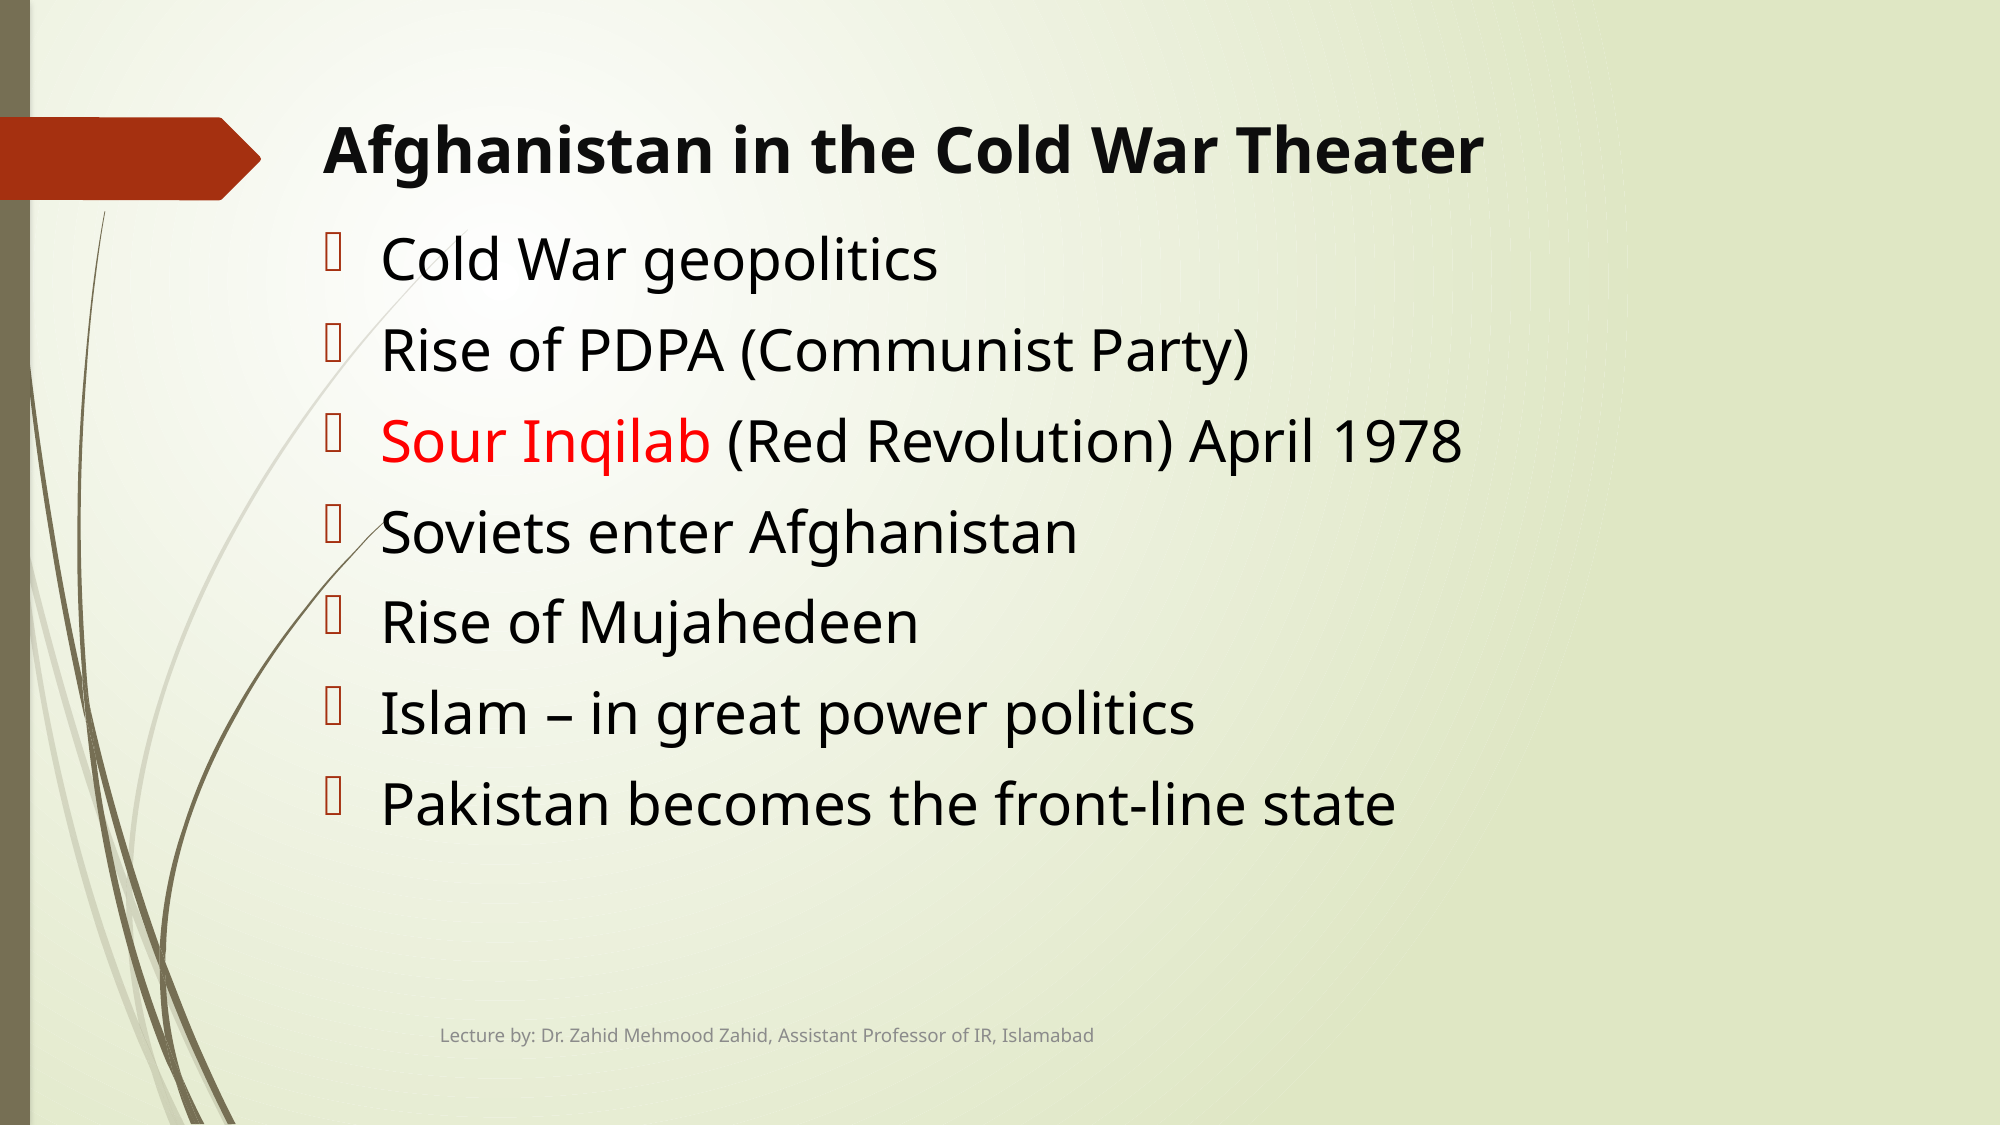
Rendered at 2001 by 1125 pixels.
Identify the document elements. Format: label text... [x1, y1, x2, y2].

list Cold War geopolitics Rise of PDPA (Communist Party) Sour Inqilab (Red Revolution) April 1978 Soviets enter Afghanistan Rise of Mujahedeen Islam – in great power politics Pakistan becomes the front-line state [308, 215, 1888, 1110]
footer Lecture by: Dr. Zahid Mehmood Zahid, Assistant Professor of IR, Islamabad [424, 1006, 1675, 1067]
title Afghanistan in the Cold War Theater [308, 102, 1888, 195]
